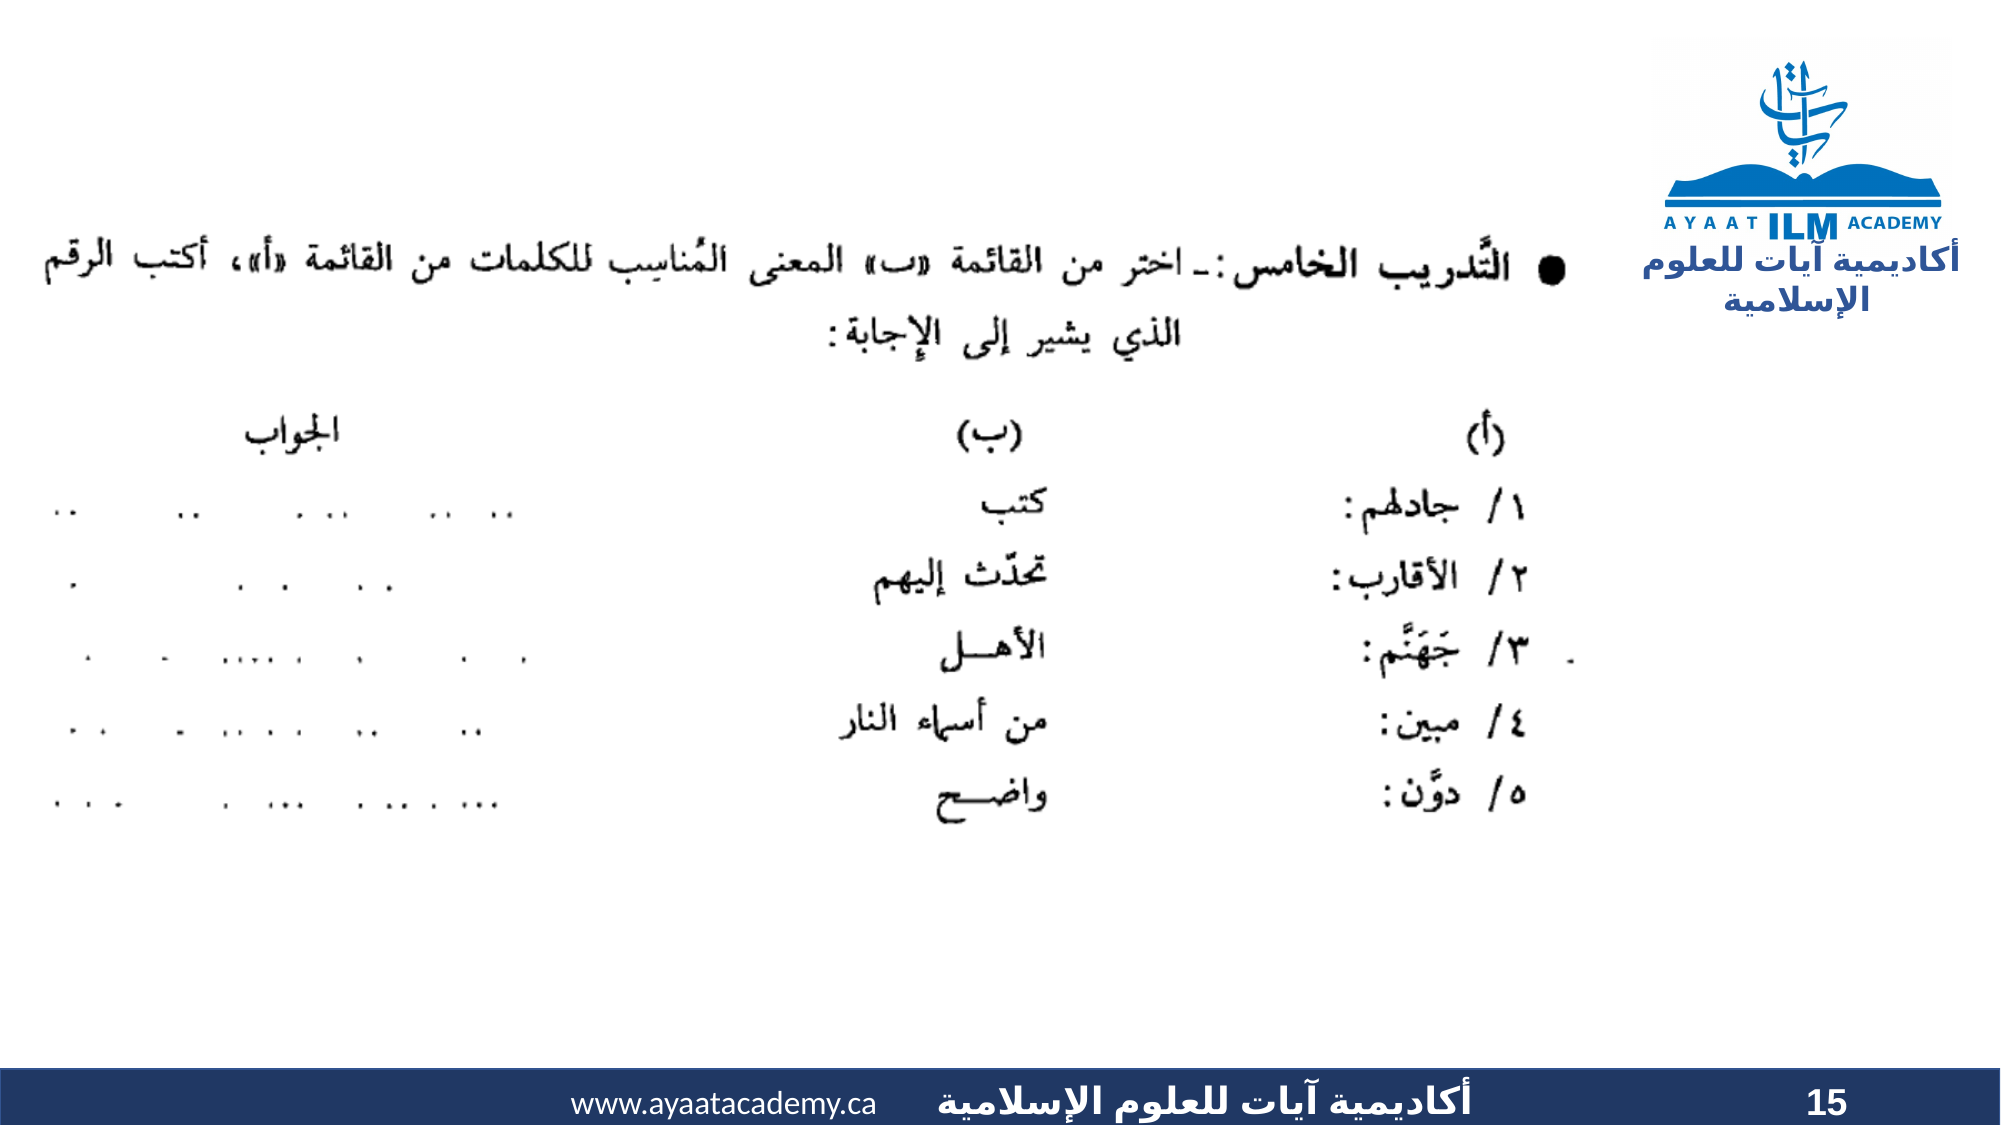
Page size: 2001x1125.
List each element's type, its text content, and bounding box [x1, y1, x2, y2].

picture [1651, 37, 1952, 257]
slide_number 15 [1412, 1070, 1863, 1125]
picture [0, 205, 1598, 851]
